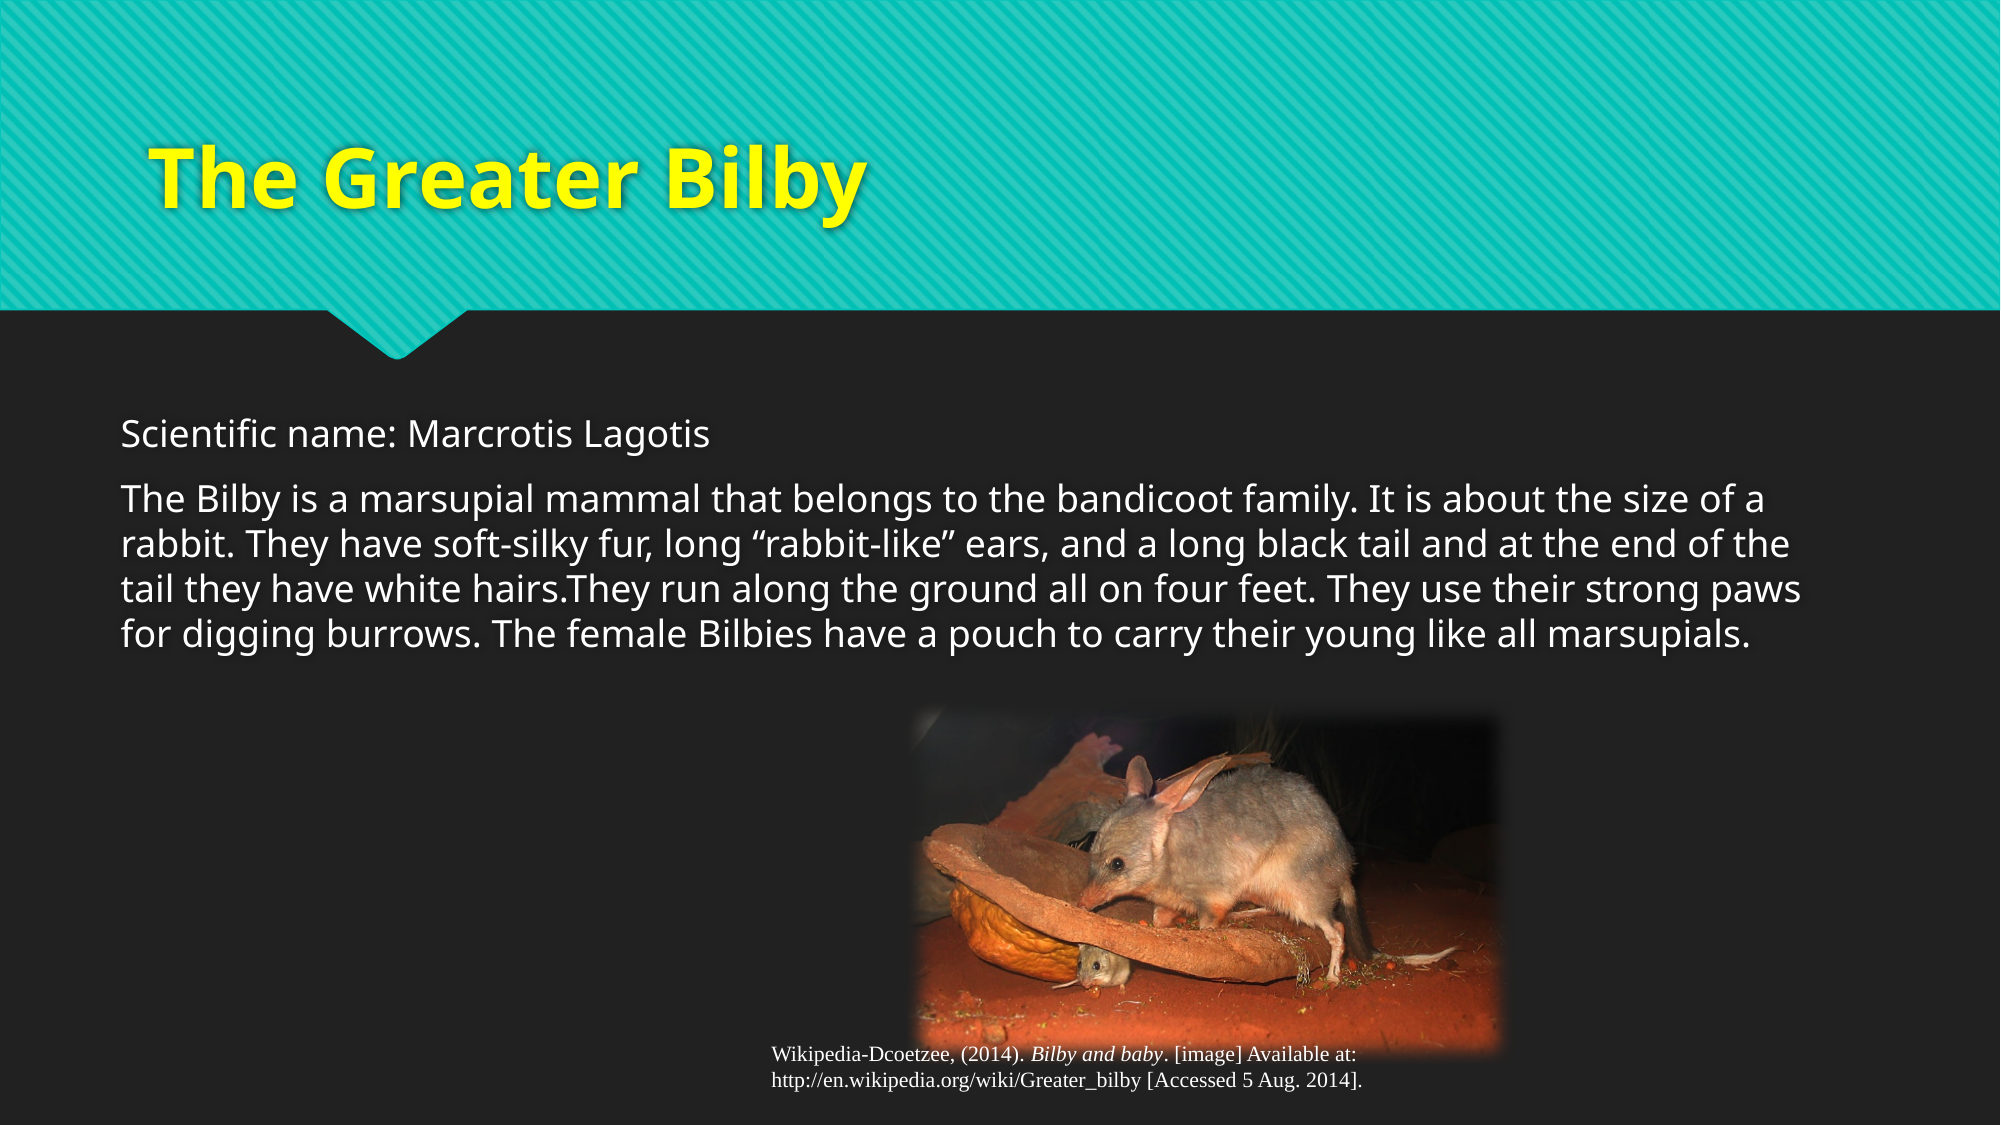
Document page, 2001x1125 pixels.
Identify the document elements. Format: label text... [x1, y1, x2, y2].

picture [902, 698, 1516, 1067]
list Scientific name: Marcrotis Lagotis The Bilby is a marsupial mammal that belongs to the bandicoot family. It is about the size of a rabbit. They have soft-silky fur, long “rabbit-like” ears, and a long black tail and at the end of the tail they have white hairs.They run along the ground all on four feet. They use their strong paws for digging burrows. The female Bilbies have a pouch to carry their young like all marsupials. [105, 183, 1837, 883]
text_box Wikipedia-Dcoetzee, (2014). Bilby and baby. [image] Available at: http://en.wikipedia.org/wiki/Greater_bilby [Accessed 5 Aug. 2014]. [756, 1006, 1391, 1100]
title The Greater Bilby [132, 73, 1868, 233]
